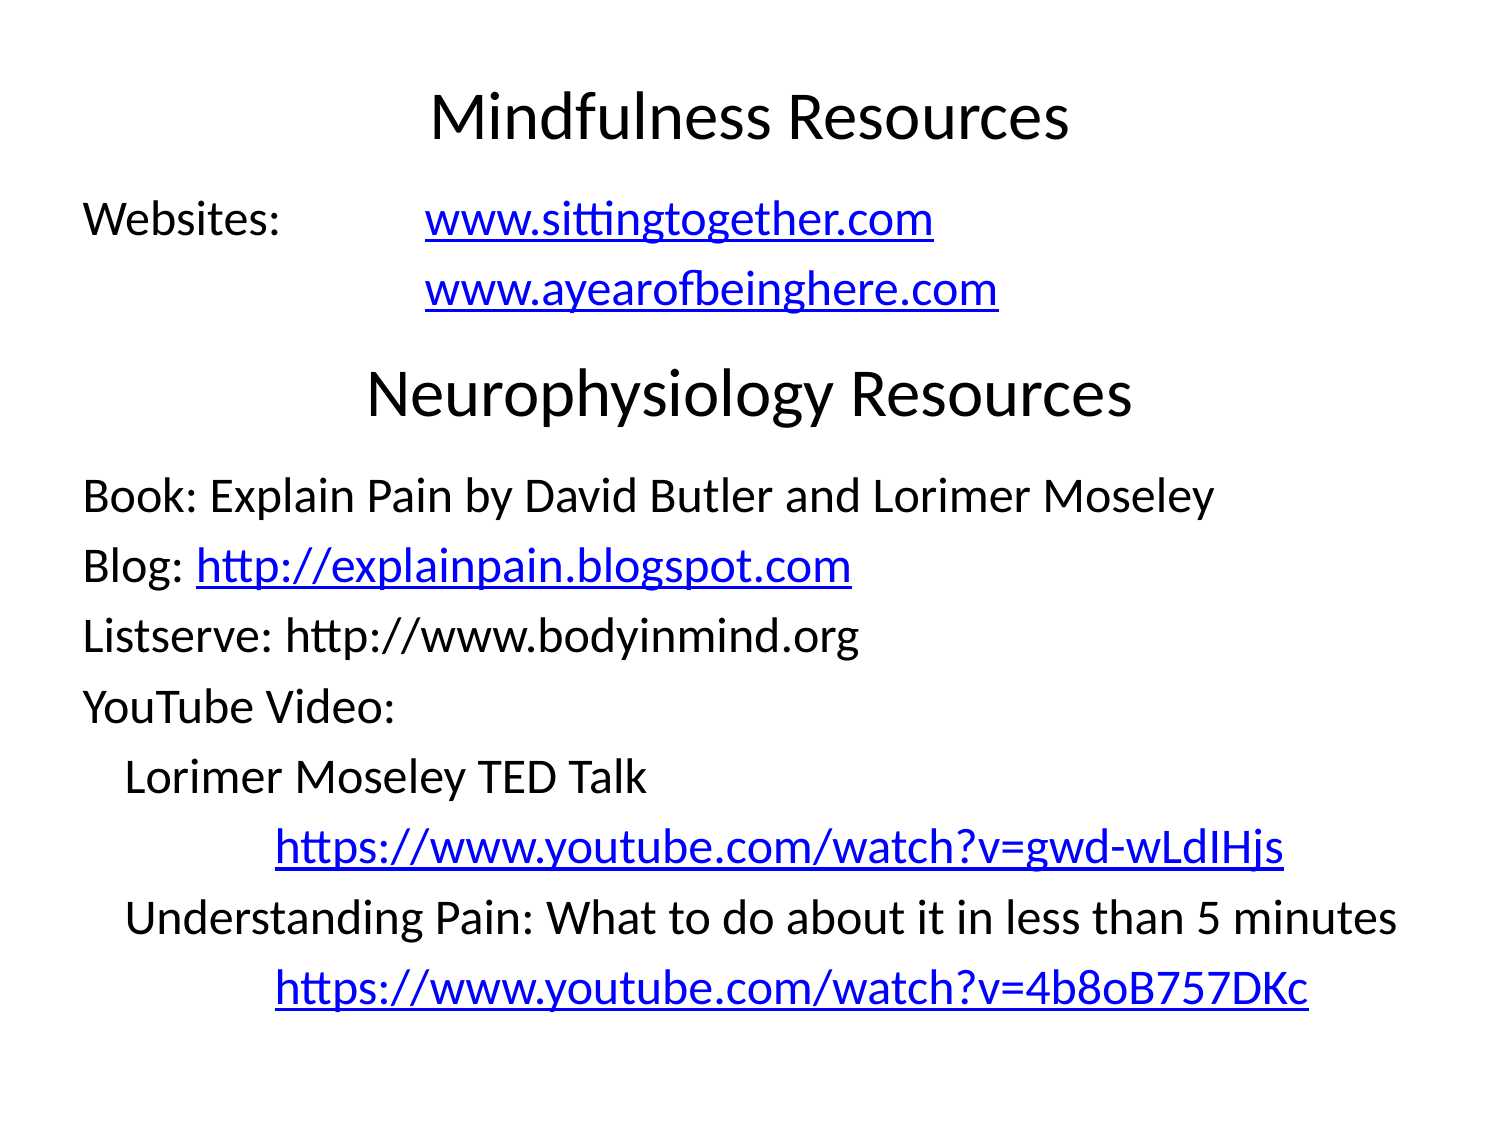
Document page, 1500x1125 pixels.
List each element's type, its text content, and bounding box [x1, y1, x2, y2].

list Mindfulness Resources Websites: www.sittingtogether.com www.ayearofbeinghere.com Neurophysiology Resources Book: Explain Pain by David Butler and Lorimer Moseley Blog: http://explainpain.blogspot.com Listserve: http://www.bodyinmind.org YouTube Video: Lorimer Moseley TED Talk https://www.youtube.com/watch?v=gwd-wLdIHjs Understanding Pain: What to do about it in less than 5 minutes https://www.youtube.com/watch?v=4b8oB757DKc [74, 62, 1426, 1095]
